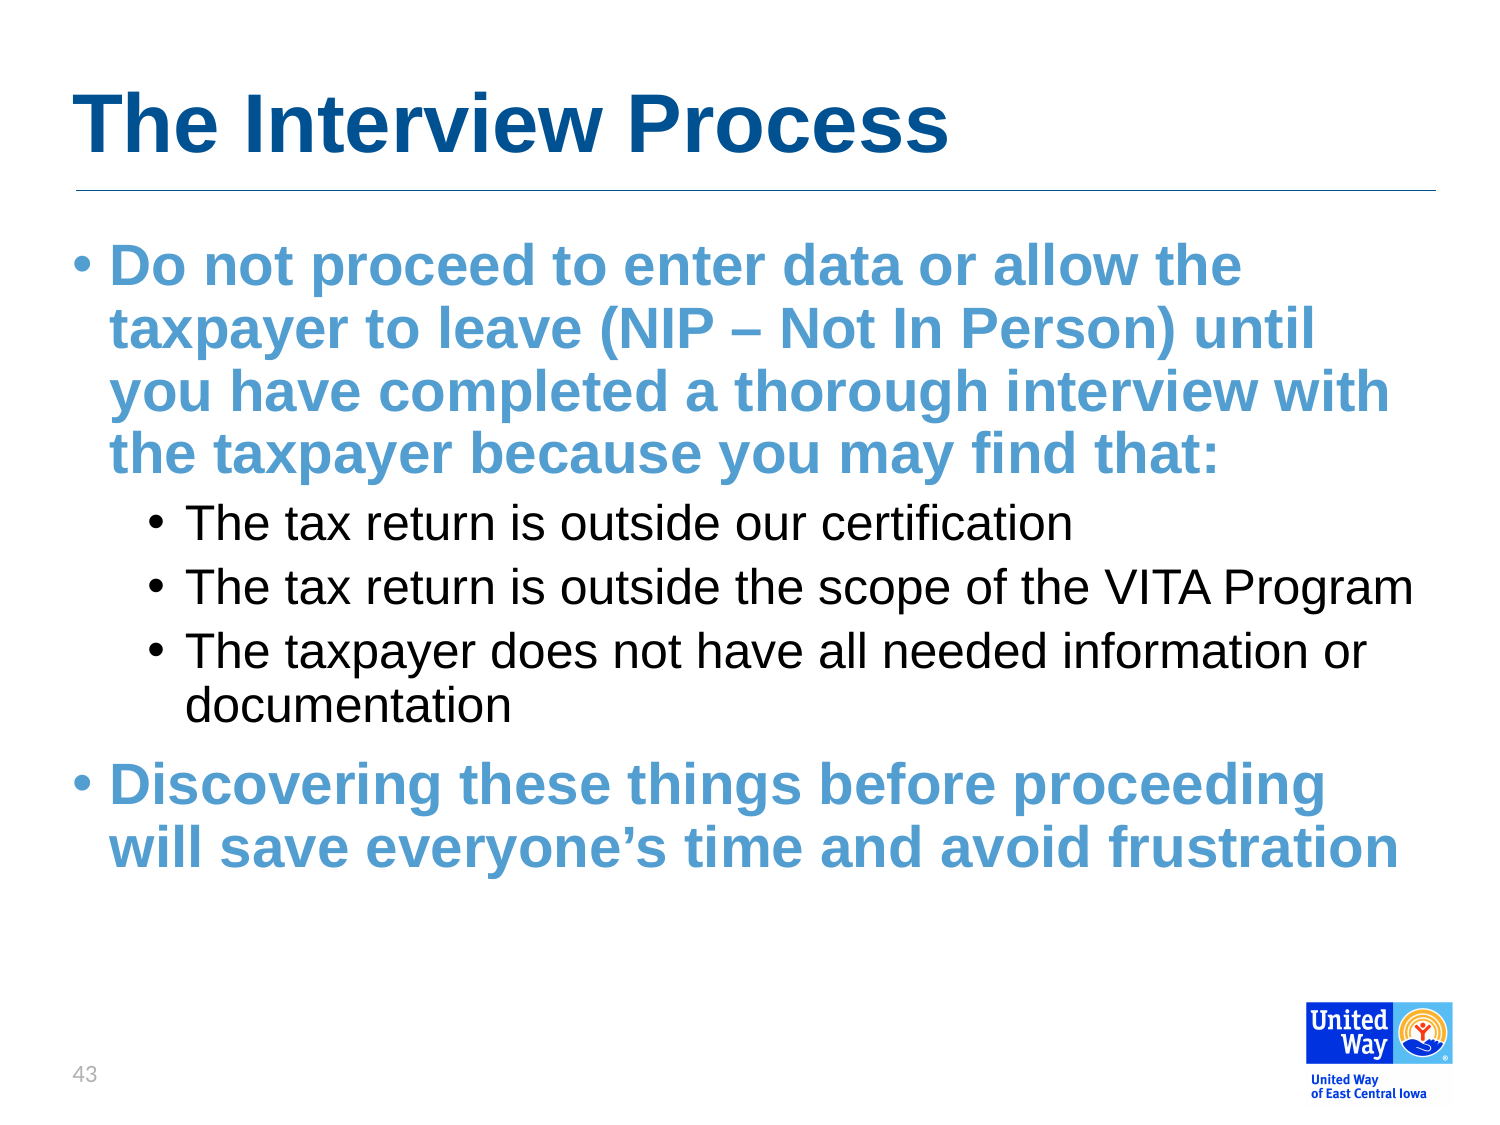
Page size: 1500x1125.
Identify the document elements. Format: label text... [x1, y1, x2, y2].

title The Interview Process [57, 73, 1449, 191]
picture [1305, 1001, 1454, 1108]
list Do not proceed to enter data or allow the taxpayer to leave (NIP – Not In Person) until you have completed a thorough interview with the taxpayer because you may find that: The tax return is outside our certification The tax return is outside the scope of the VITA Program The taxpayer does not have all needed information or documentation Discovering these things before proceeding will save everyone’s time and avoid frustration [57, 227, 1449, 992]
slide_number 43 [57, 1042, 395, 1103]
